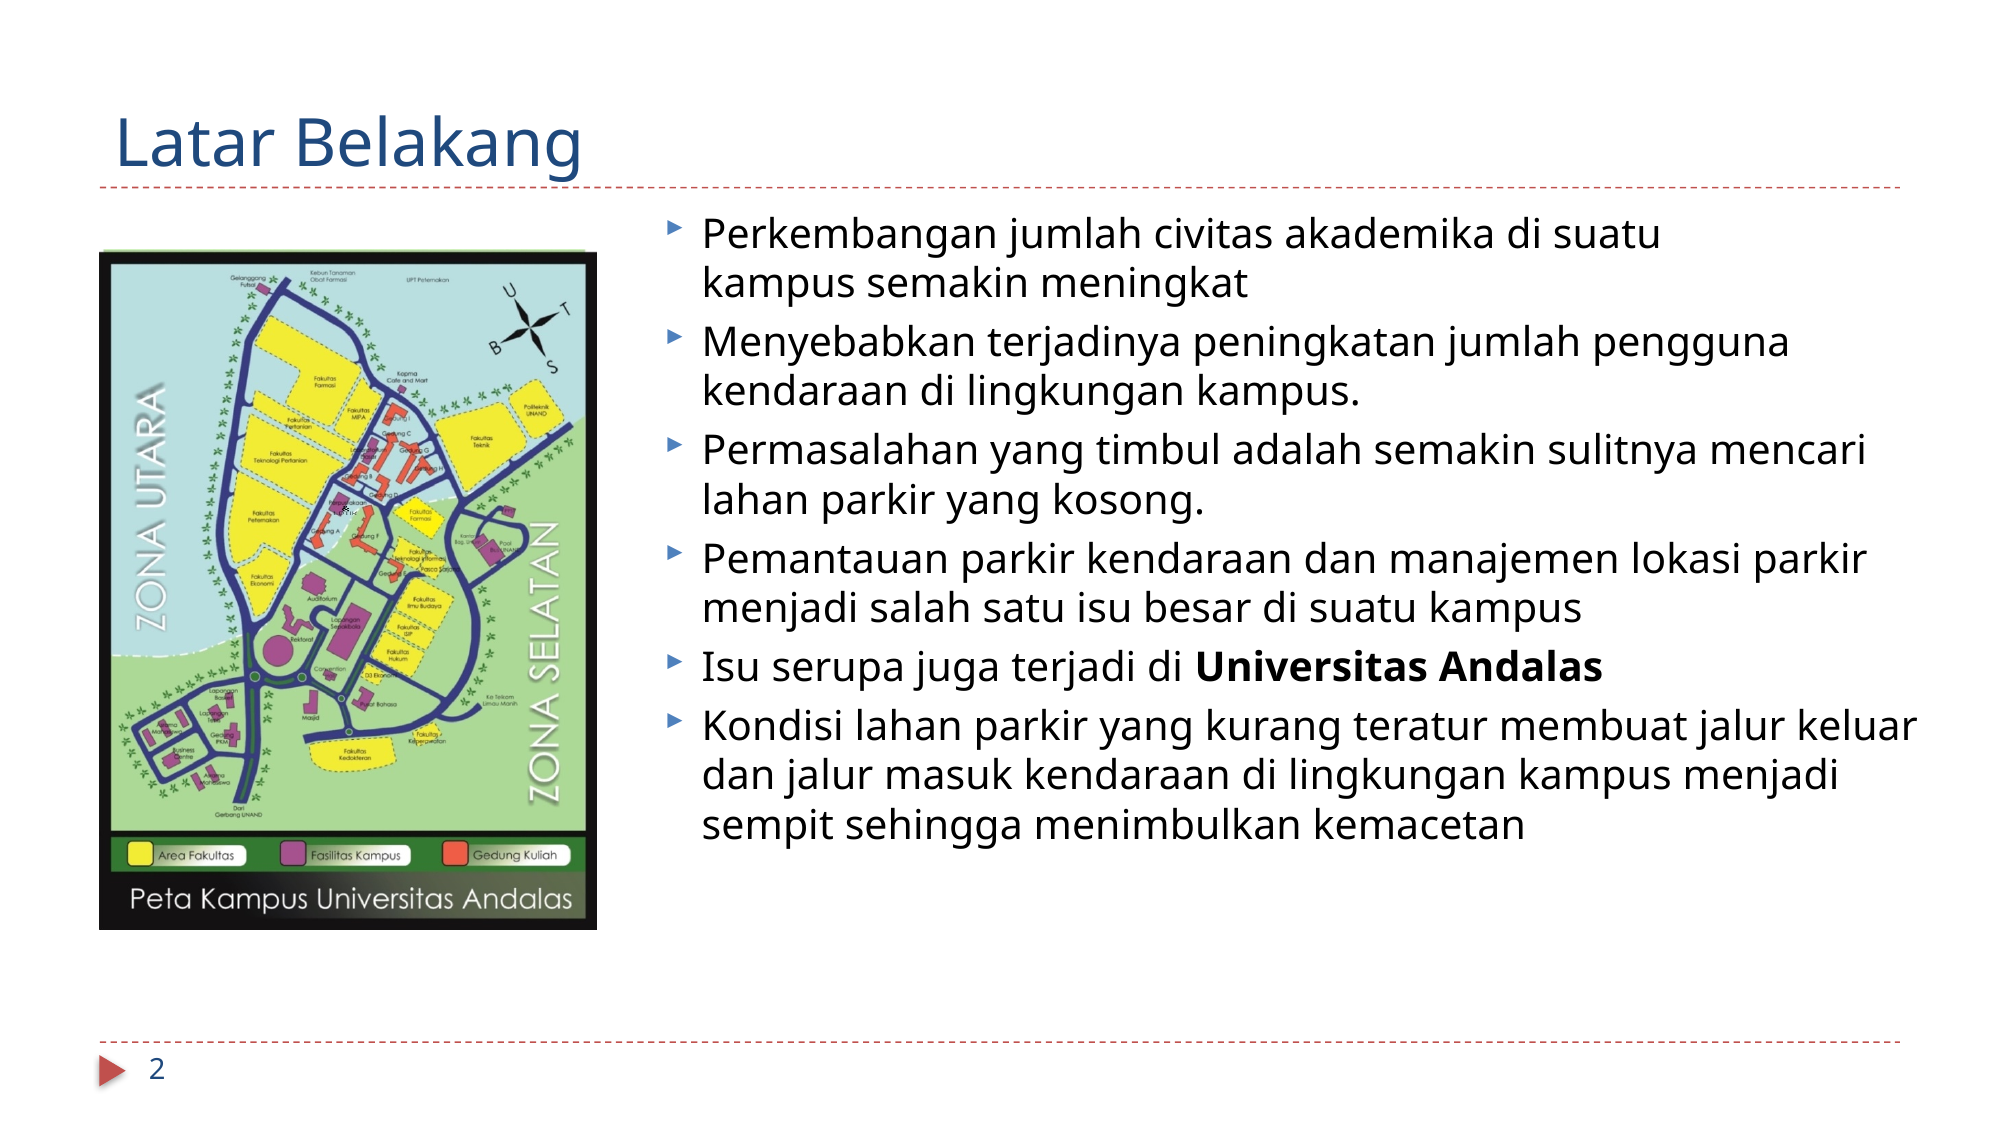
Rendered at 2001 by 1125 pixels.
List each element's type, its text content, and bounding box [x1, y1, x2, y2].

slide_number 2 [133, 1042, 568, 1103]
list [99, 249, 597, 930]
list Perkembangan jumlah civitas akademika di suatu kampus semakin meningkat Menyebabkan terjadinya peningkatan jumlah pengguna kendaraan di lingkungan kampus. Permasalahan yang timbul adalah semakin sulitnya mencari lahan parkir yang kosong. Pemantauan parkir kendaraan dan manajemen lokasi parkir menjadi salah satu isu besar di suatu kampus Isu serupa juga terjadi di Universitas Andalas Kondisi lahan parkir yang kurang teratur membuat jalur keluar dan jalur masuk kendaraan di lingkungan kampus menjadi sempit sehingga menimbulkan kemacetan [650, 199, 1975, 1010]
title Latar Belakang [99, 37, 1900, 188]
